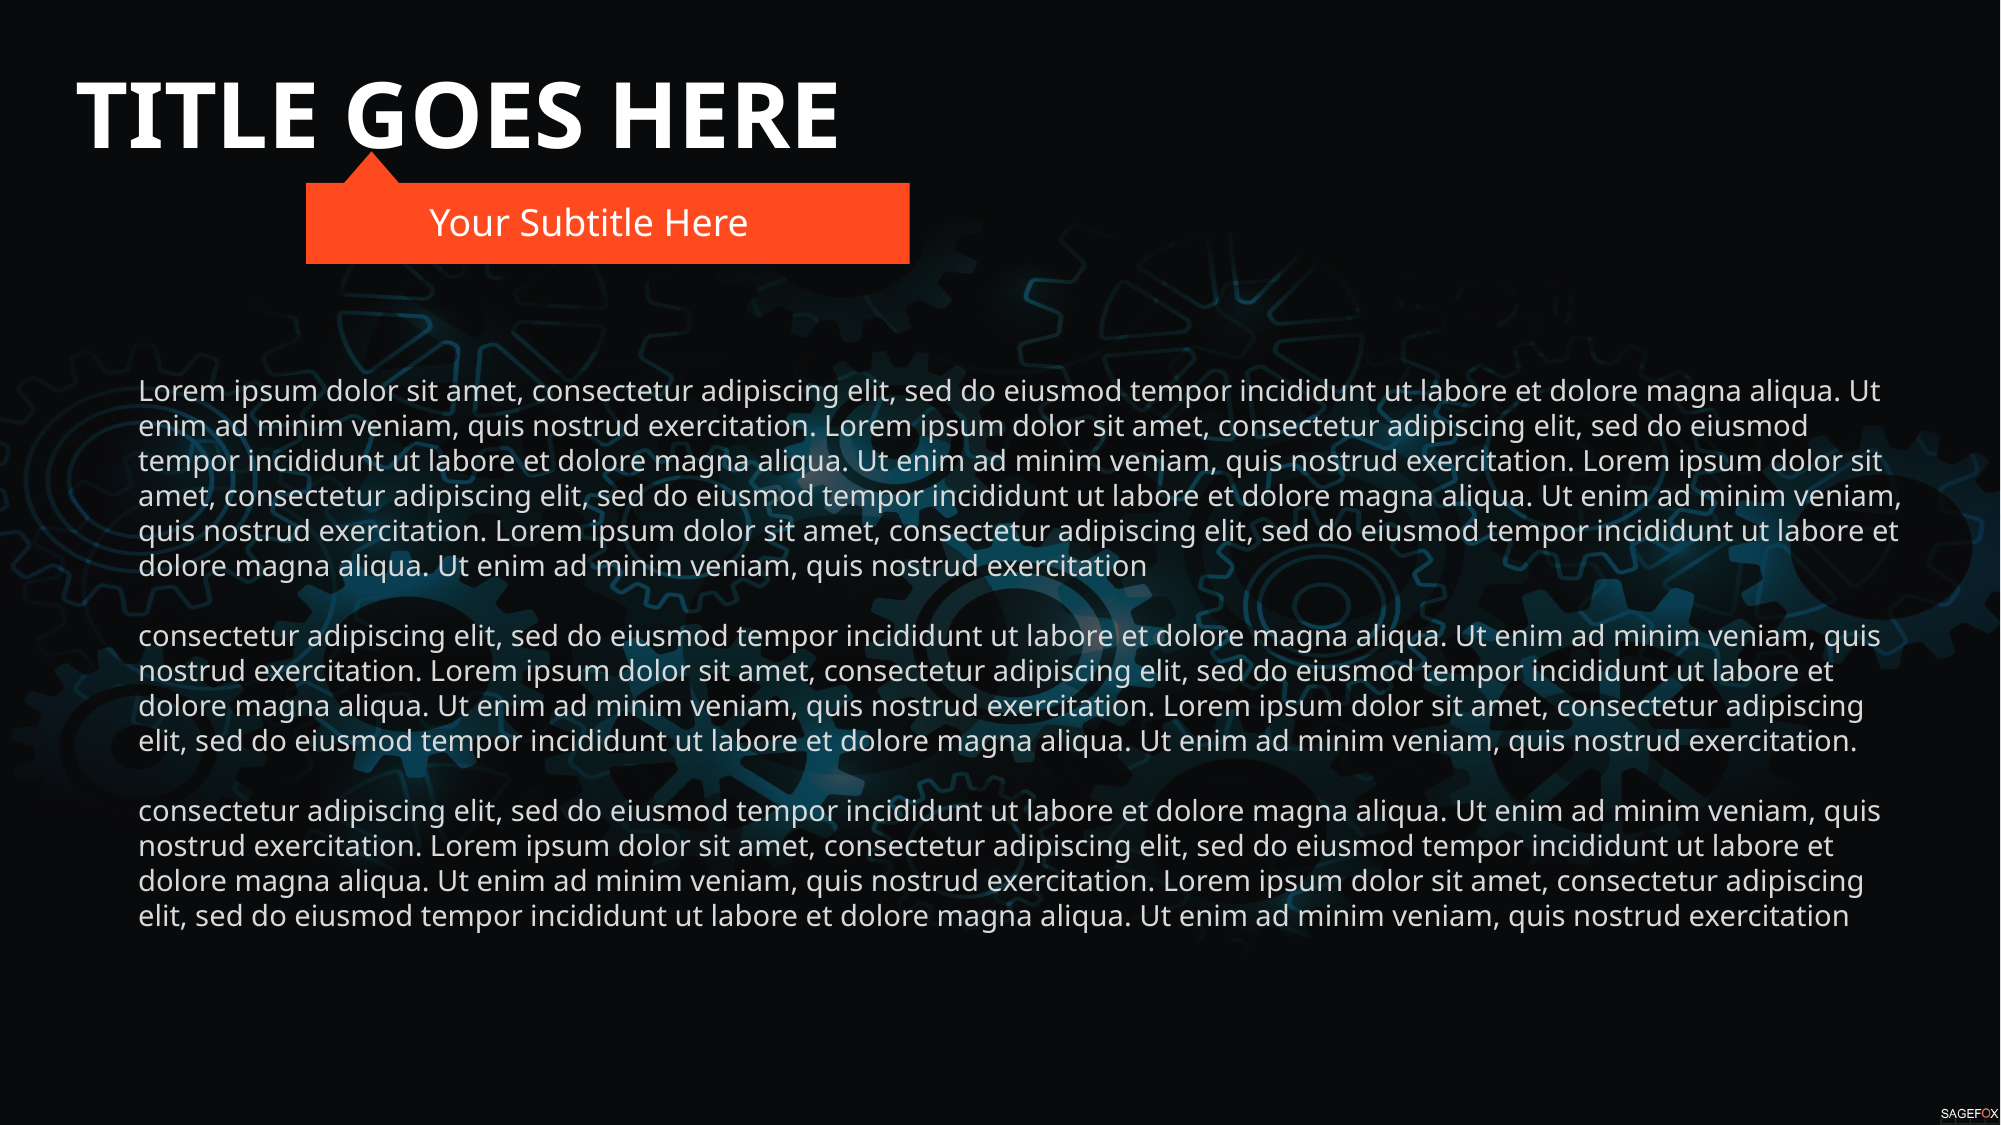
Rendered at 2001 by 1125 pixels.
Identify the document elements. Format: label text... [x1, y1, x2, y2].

text_box Lorem ipsum dolor sit amet, consectetur adipiscing elit, sed do eiusmod tempor incididunt ut labore et dolore magna aliqua. Ut enim ad minim veniam, quis nostrud exercitation. Lorem ipsum dolor sit amet, consectetur adipiscing elit, sed do eiusmod tempor incididunt ut labore et dolore magna aliqua. Ut enim ad minim veniam, quis nostrud exercitation. Lorem ipsum dolor sit amet, consectetur adipiscing elit, sed do eiusmod tempor incididunt ut labore et dolore magna aliqua. Ut enim ad minim veniam, quis nostrud exercitation. Lorem ipsum dolor sit amet, consectetur adipiscing elit, sed do eiusmod tempor incididunt ut labore et dolore magna aliqua. Ut enim ad minim veniam, quis nostrud exercitation consectetur adipiscing elit, sed do eiusmod tempor incididunt ut labore et dolore magna aliqua. Ut enim ad minim veniam, quis nostrud exercitation. Lorem ipsum dolor sit amet, consectetur adipiscing elit, sed do eiusmod tempor incididunt ut labore et dolore magna aliqua. Ut enim ad minim veniam, quis nostrud exercitation. Lorem ipsum dolor sit amet, consectetur adipiscing elit, sed do eiusmod tempor incididunt ut labore et dolore magna aliqua. Ut enim ad minim veniam, quis nostrud exercitation. consectetur adipiscing elit, sed do eiusmod tempor incididunt ut labore et dolore magna aliqua. Ut enim ad minim veniam, quis nostrud exercitation. Lorem ipsum dolor sit amet, consectetur adipiscing elit, sed do eiusmod tempor incididunt ut labore et dolore magna aliqua. Ut enim ad minim veniam, quis nostrud exercitation. Lorem ipsum dolor sit amet, consectetur adipiscing elit, sed do eiusmod tempor incididunt ut labore et dolore magna aliqua. Ut enim ad minim veniam, quis nostrud exercitation [123, 365, 1930, 940]
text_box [306, 151, 910, 264]
text_box TITLE GOES HERE [60, 49, 965, 175]
picture [1940, 0, 2001, 1125]
